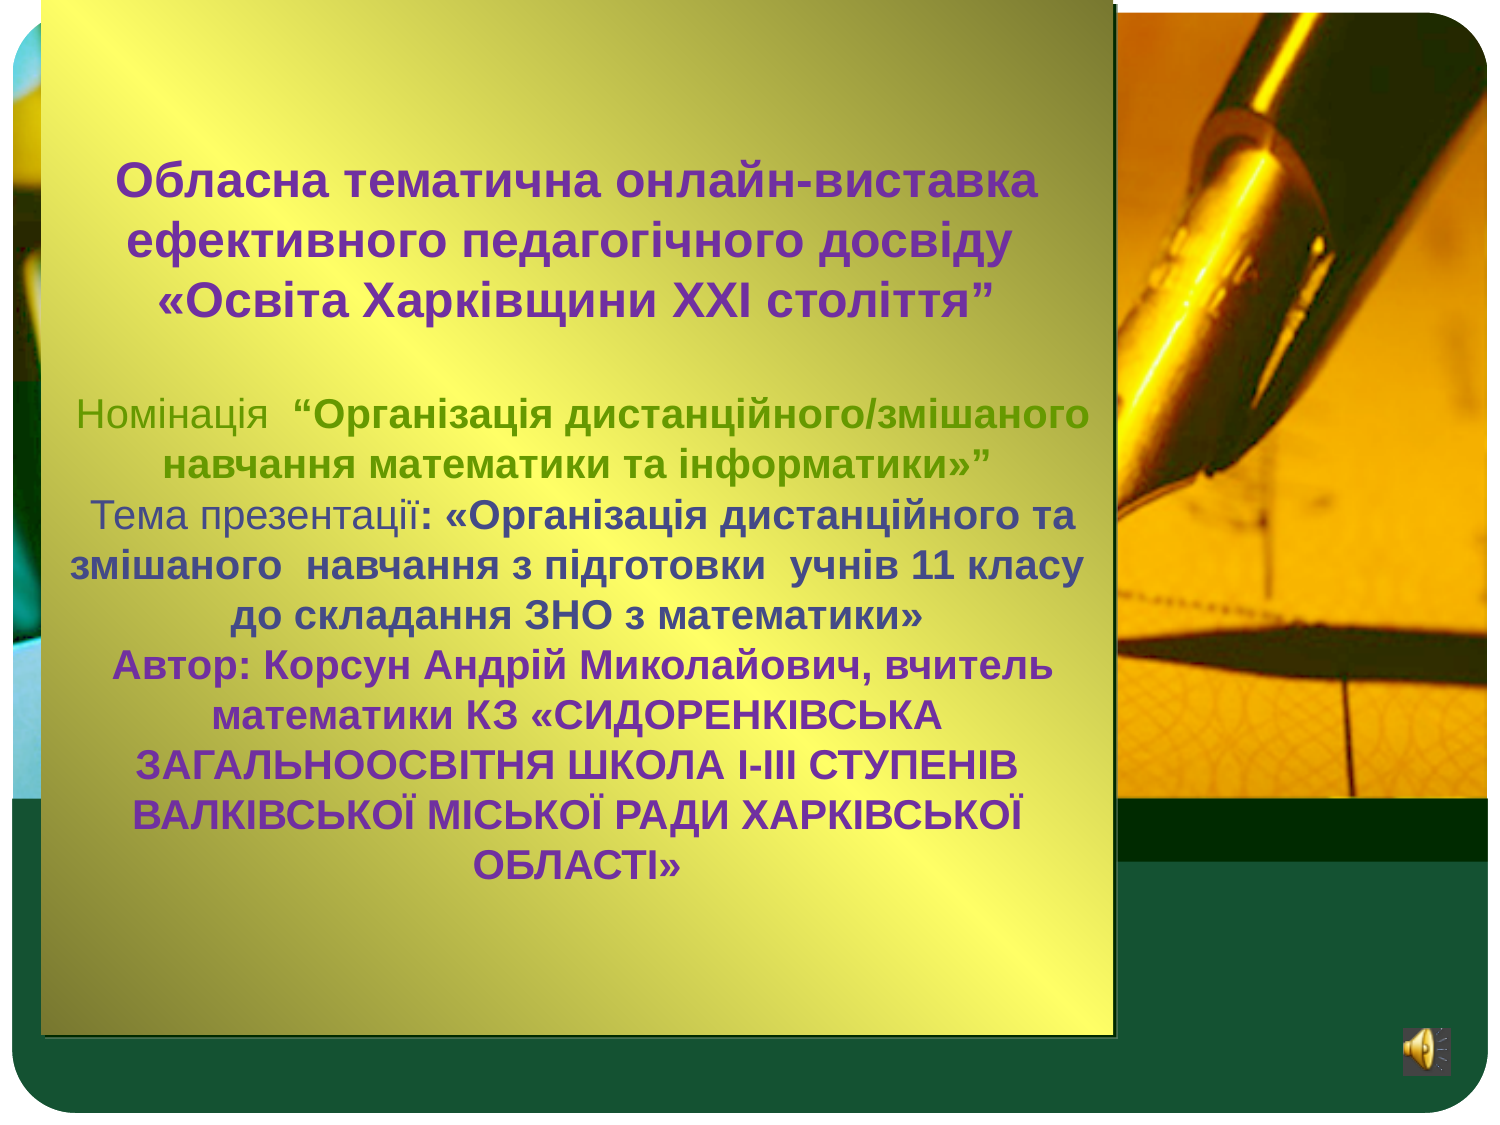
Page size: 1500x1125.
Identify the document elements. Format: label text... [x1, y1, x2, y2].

title Обласна тематична онлайн-виставка ефективного педагогічного досвіду «Освіта Харківщини ХХІ століття” Номінація “Організація дистанційного/змішаного навчання математики та інформатики»” Тема презентації: «Організація дистанційного та змішаного навчання з підготовки учнів 11 класу до складання ЗНО з математики» Автор: Корсун Андрій Миколайович, вчитель математики КЗ «СИДОРЕНКІВСЬКА ЗАГАЛЬНООСВІТНЯ ШКОЛА І-ІІІ СТУПЕНІВ ВАЛКІВСЬКОЇ МІСЬКОЇ РАДИ ХАРКІВСЬКОЇ ОБЛАСТІ» [40, 0, 1114, 1036]
picture [13, 25, 40, 798]
picture [1119, 13, 1487, 798]
picture [1401, 1026, 1453, 1078]
